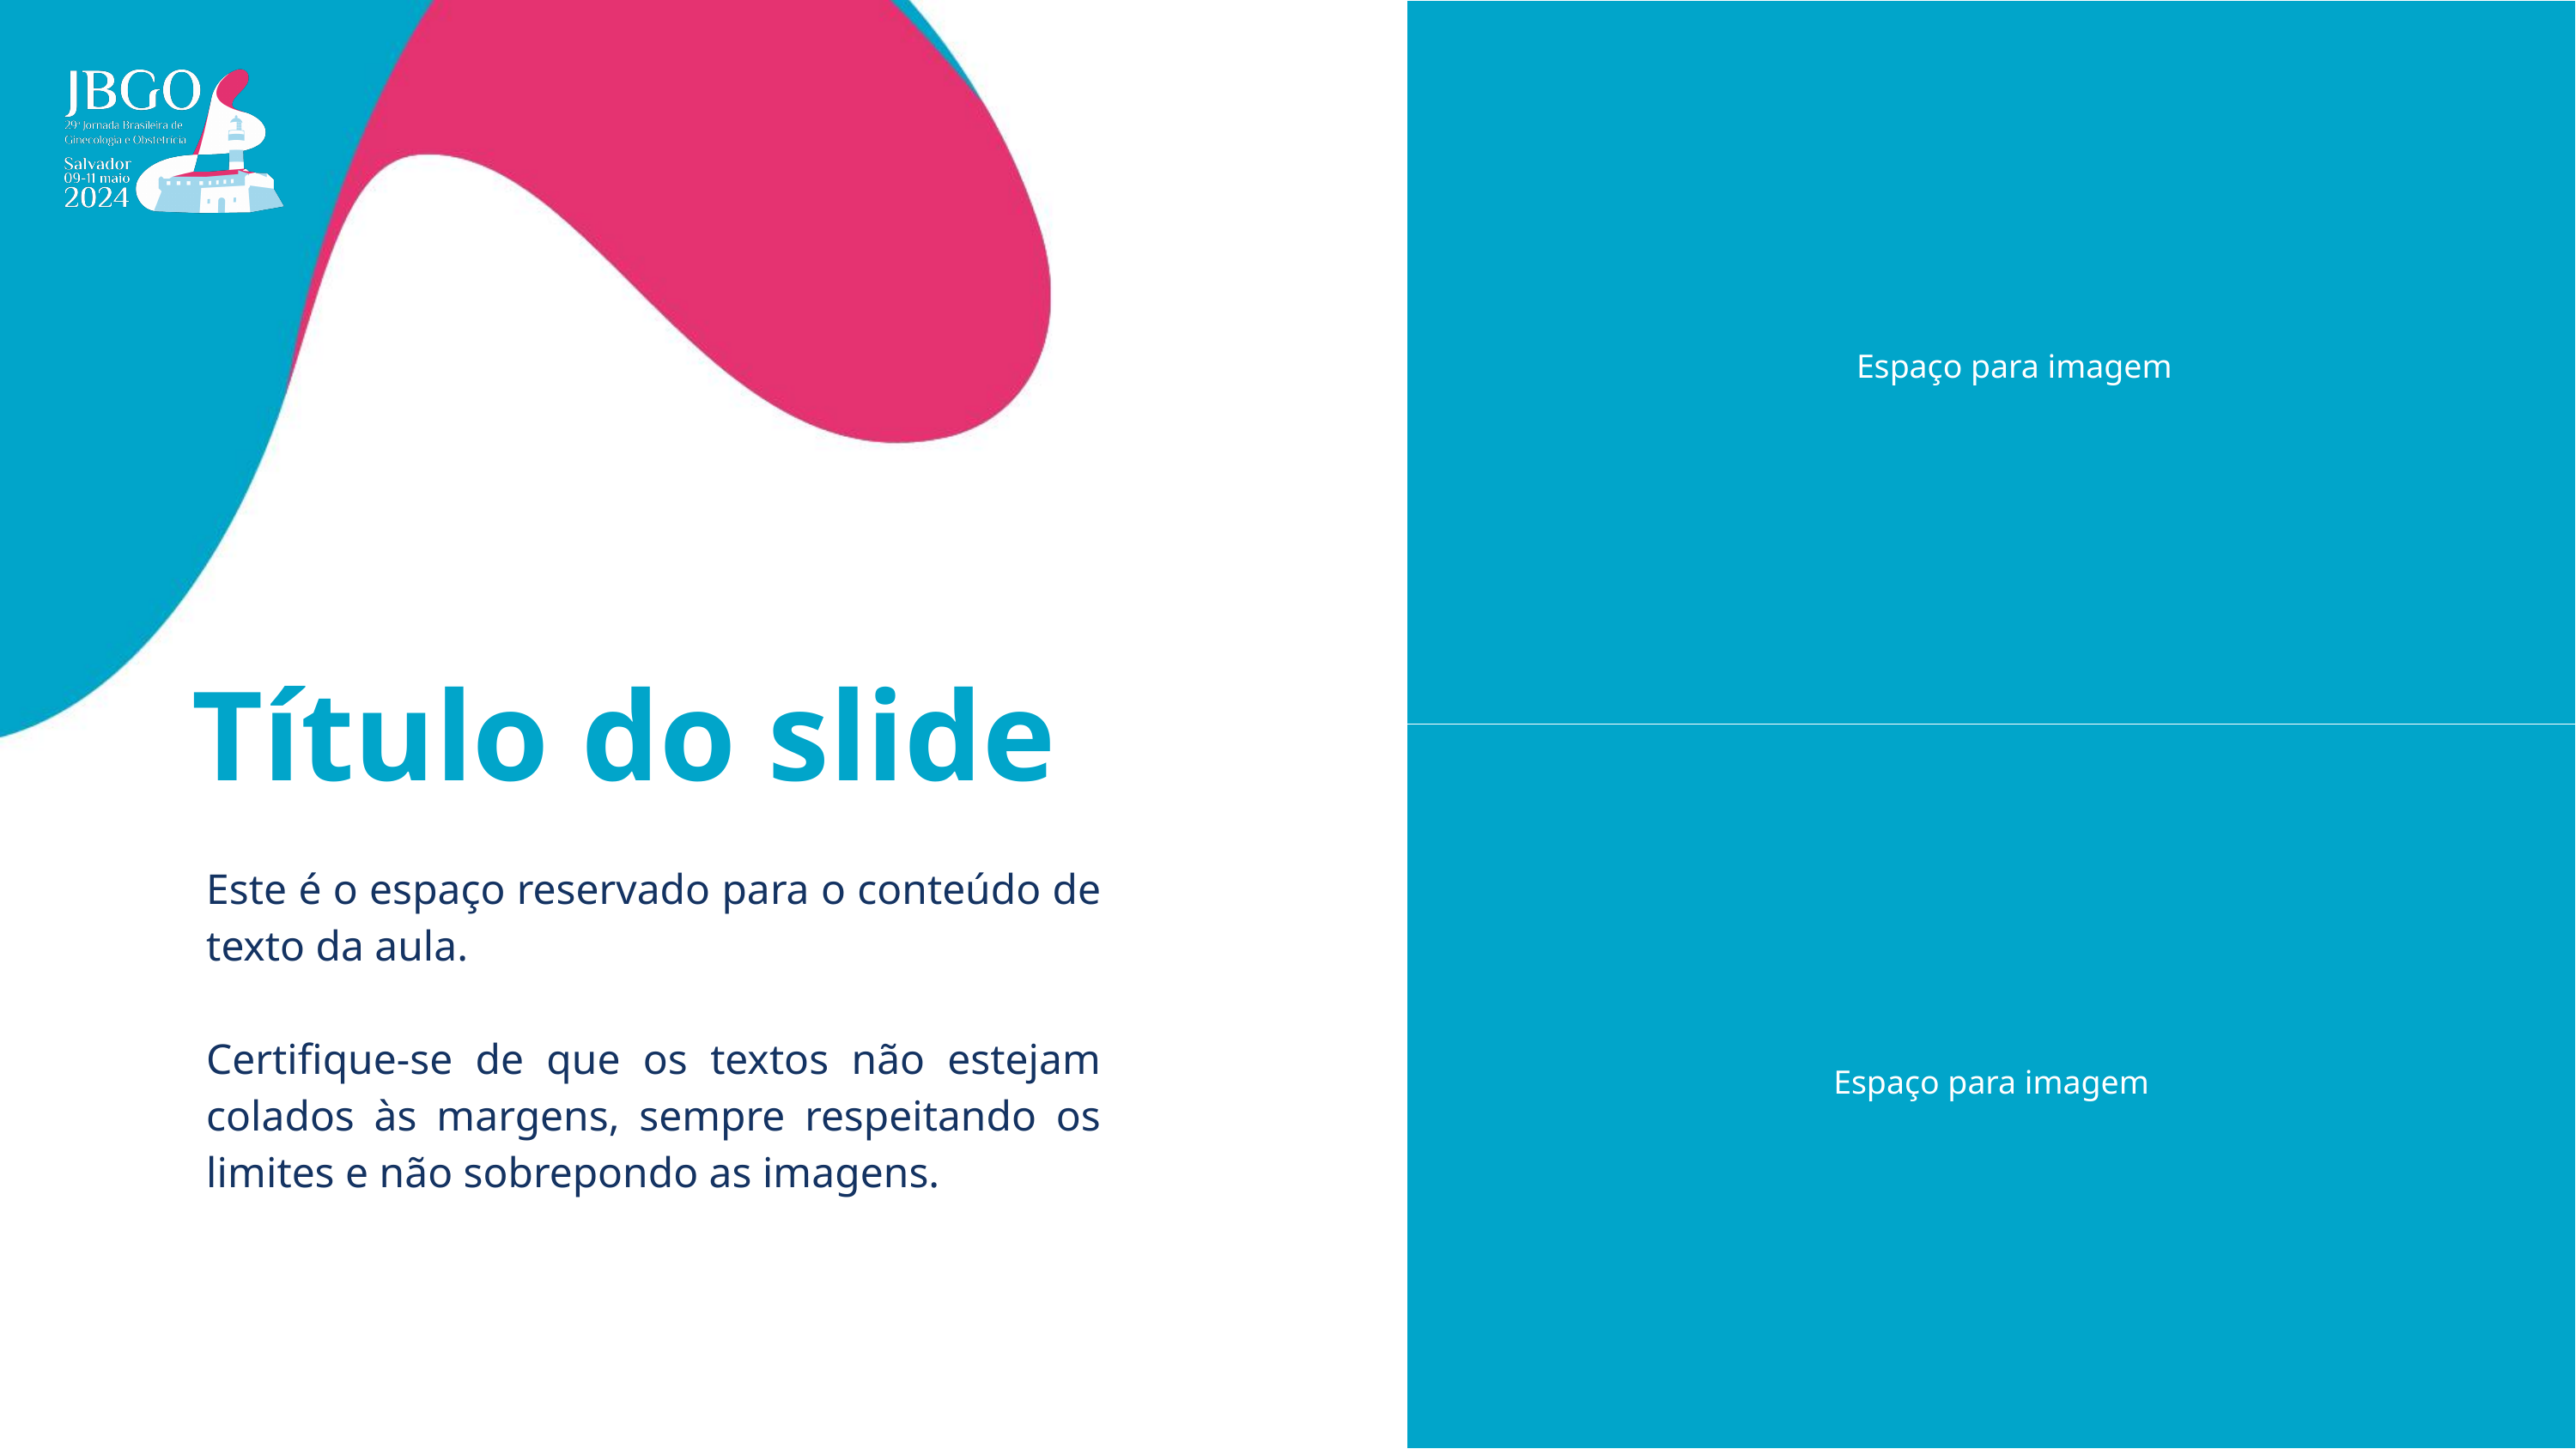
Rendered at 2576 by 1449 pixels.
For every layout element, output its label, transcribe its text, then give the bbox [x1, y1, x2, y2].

text_box Espaço para imagem [1601, 332, 2428, 392]
picture [0, 0, 1406, 1449]
text_box Título do slide [179, 645, 1303, 817]
text_box [1406, 0, 2576, 724]
text_box Espaço para imagem [1577, 1048, 2405, 1125]
text_box [1406, 724, 2576, 1449]
text_box Este é o espaço reservado para o conteúdo de texto da aula. Certifique-se de que os textos não estejam colados às margens, sempre respeitando os limites e não sobrepondo as imagens. [193, 843, 1115, 1343]
